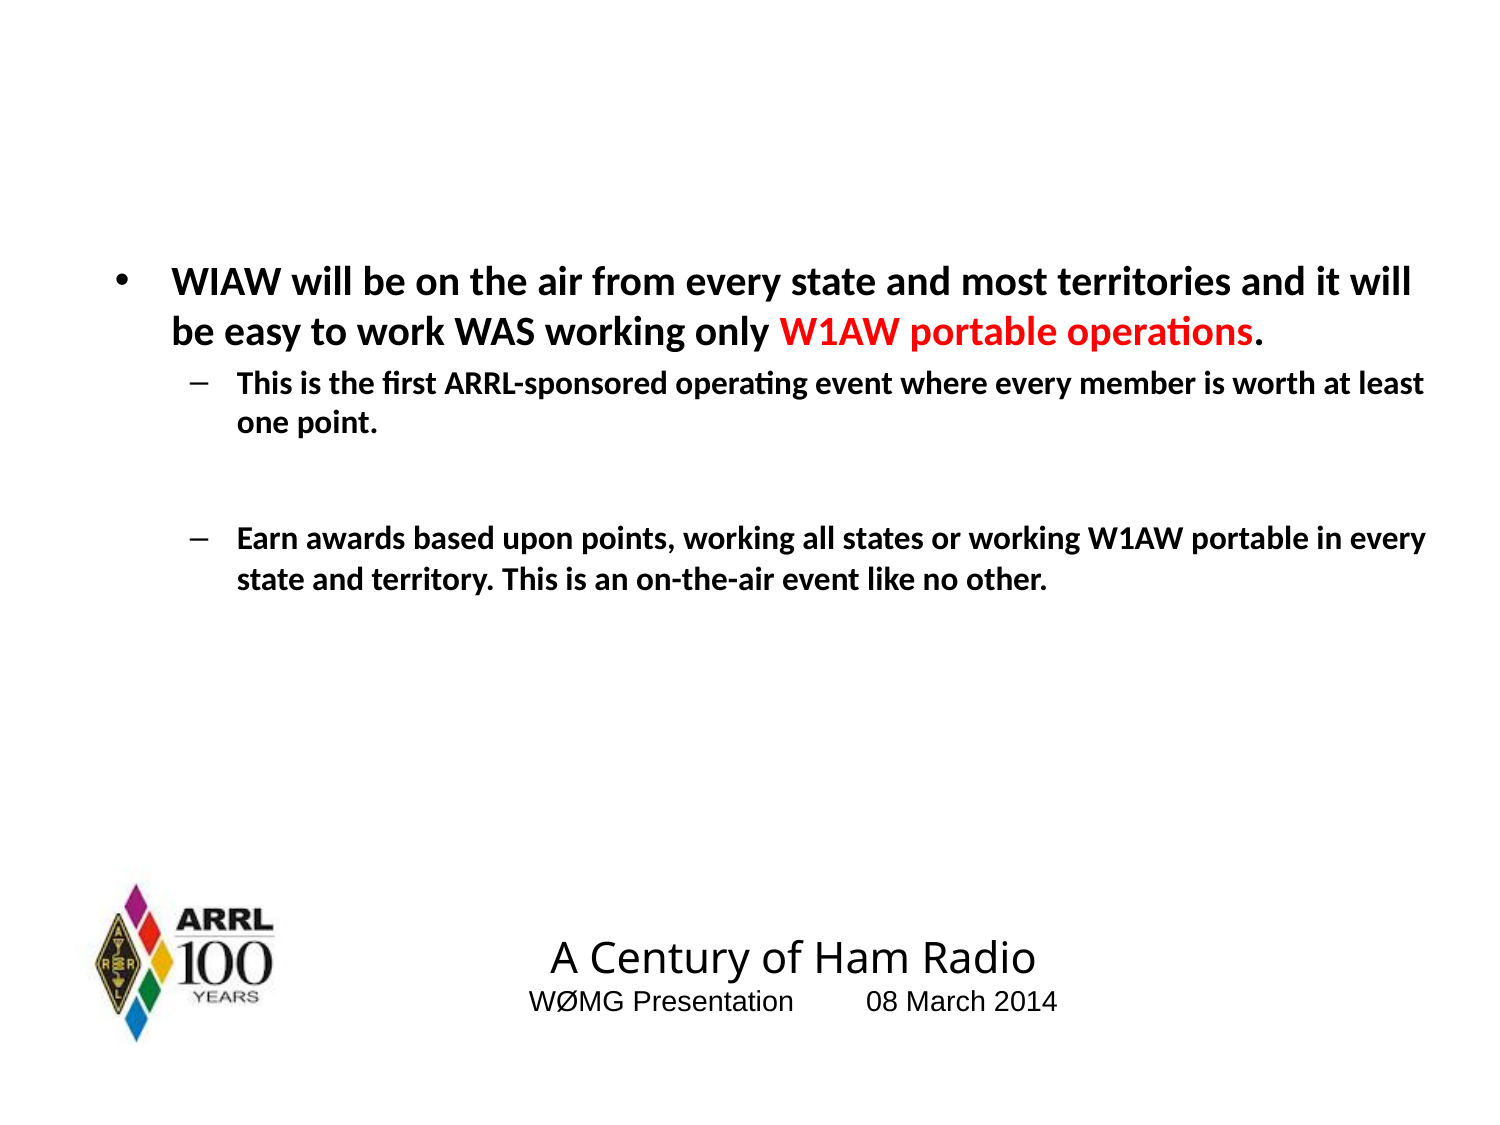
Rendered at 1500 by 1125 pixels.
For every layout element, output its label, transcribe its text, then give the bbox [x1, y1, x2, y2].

list WIAW will be on the air from every state and most territories and it will be easy to work WAS working only W1AW portable operations. This is the first ARRL-sponsored operating event where every member is worth at least one point. Earn awards based upon points, working all states or working W1AW portable in every state and territory. This is an on-the-air event like no other. [99, 99, 1450, 843]
title A Century of Ham Radio WØMG Presentation 08 March 2014 [450, 843, 1138, 1025]
picture [74, 868, 298, 1057]
